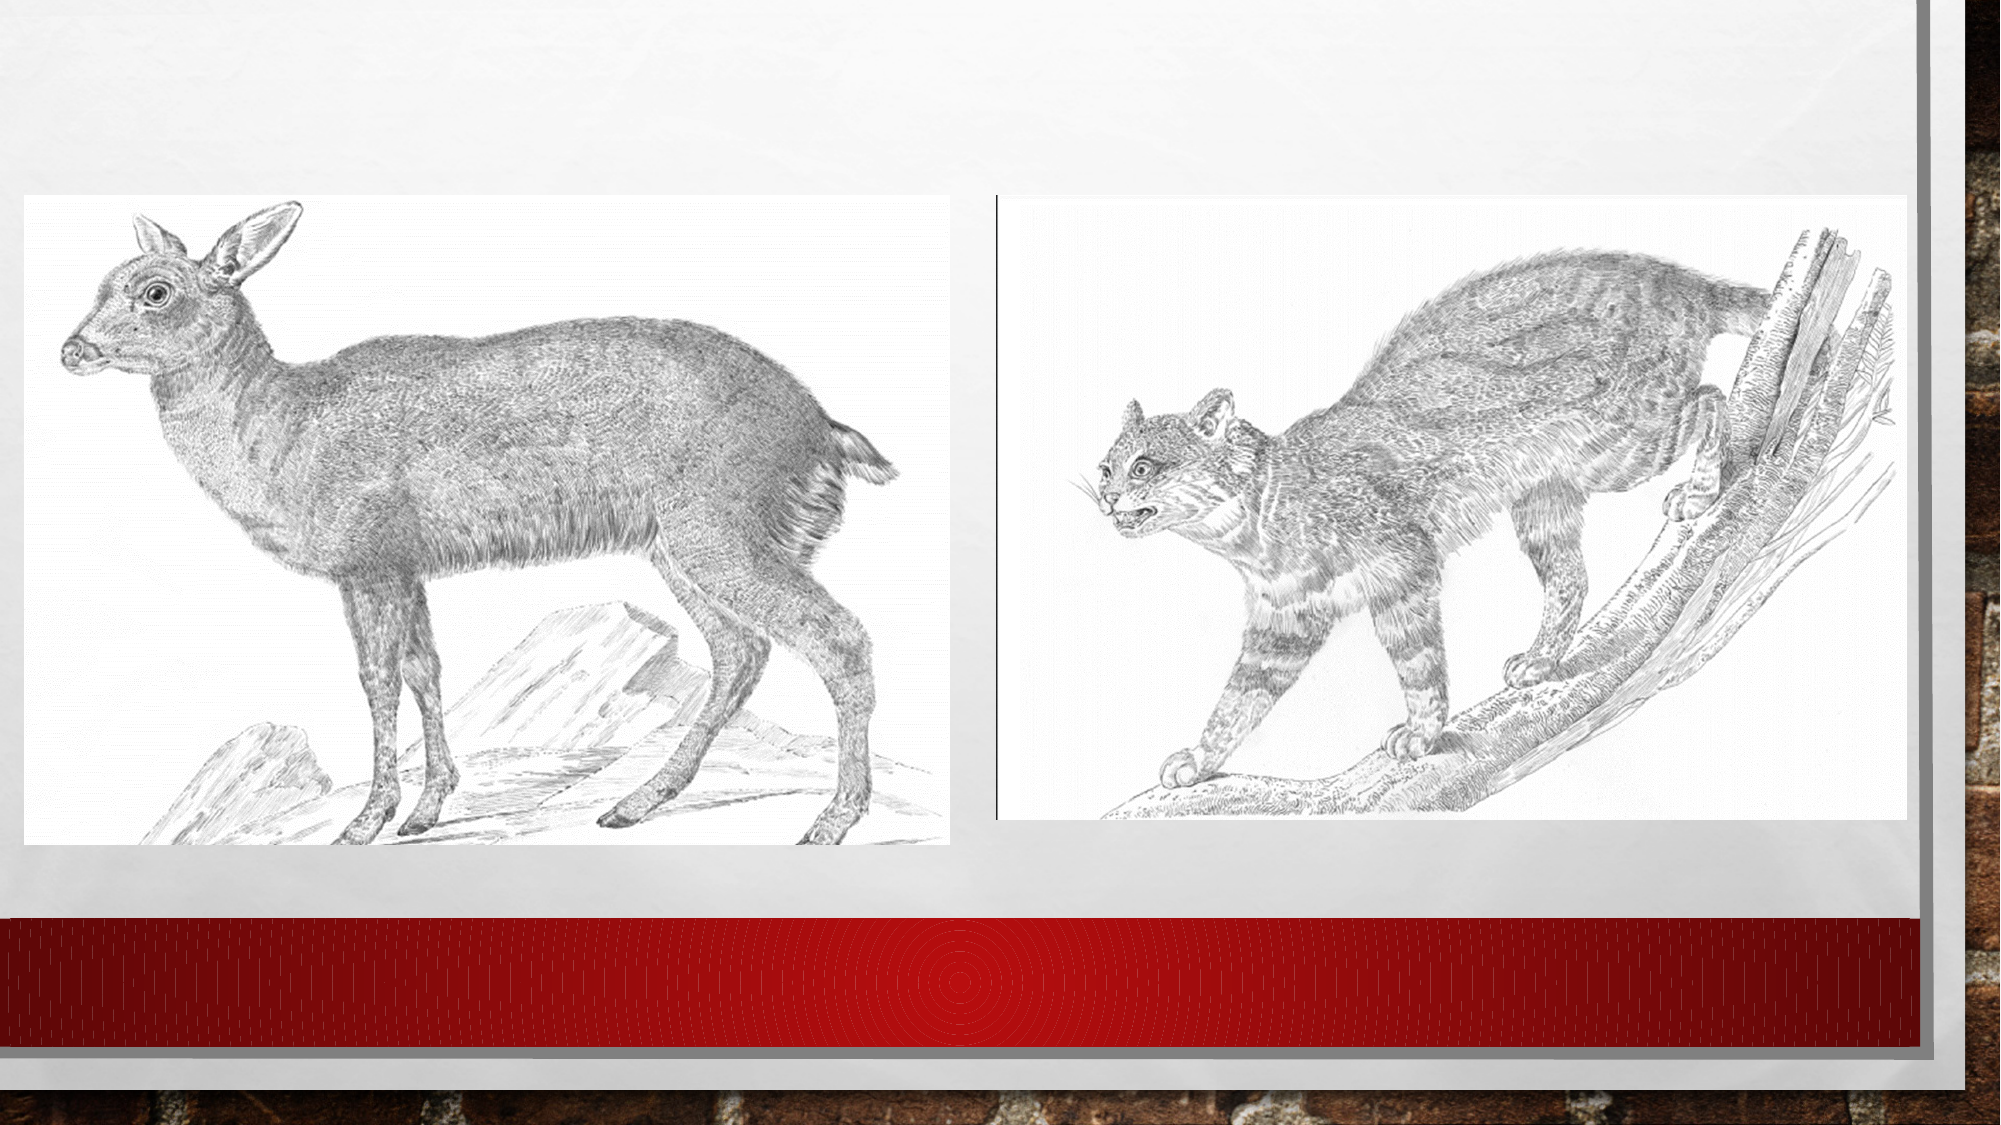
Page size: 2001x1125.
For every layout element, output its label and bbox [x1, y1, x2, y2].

list [24, 195, 950, 845]
picture [996, 195, 1907, 820]
picture [0, 0, 2000, 1125]
